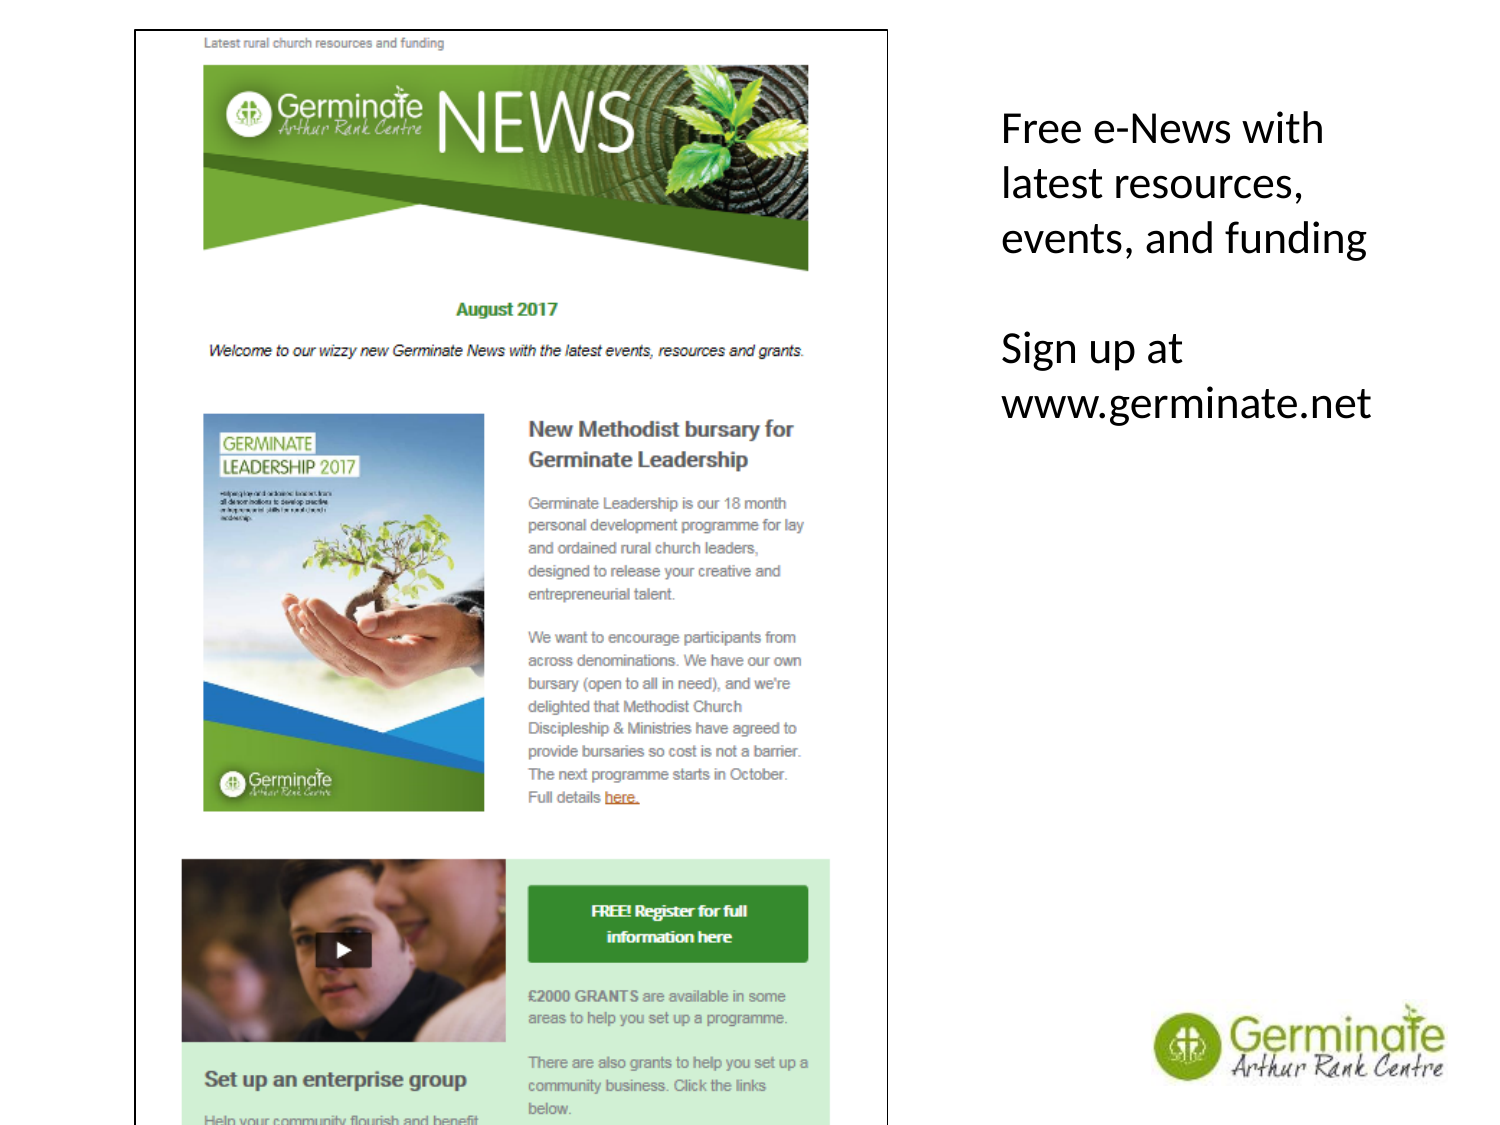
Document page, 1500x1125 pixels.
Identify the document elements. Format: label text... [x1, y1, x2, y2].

text_box Free e-News with latest resources, events, and funding Sign up at www.germinate.net [986, 89, 1412, 435]
picture [135, 30, 888, 1125]
picture [1151, 999, 1448, 1086]
